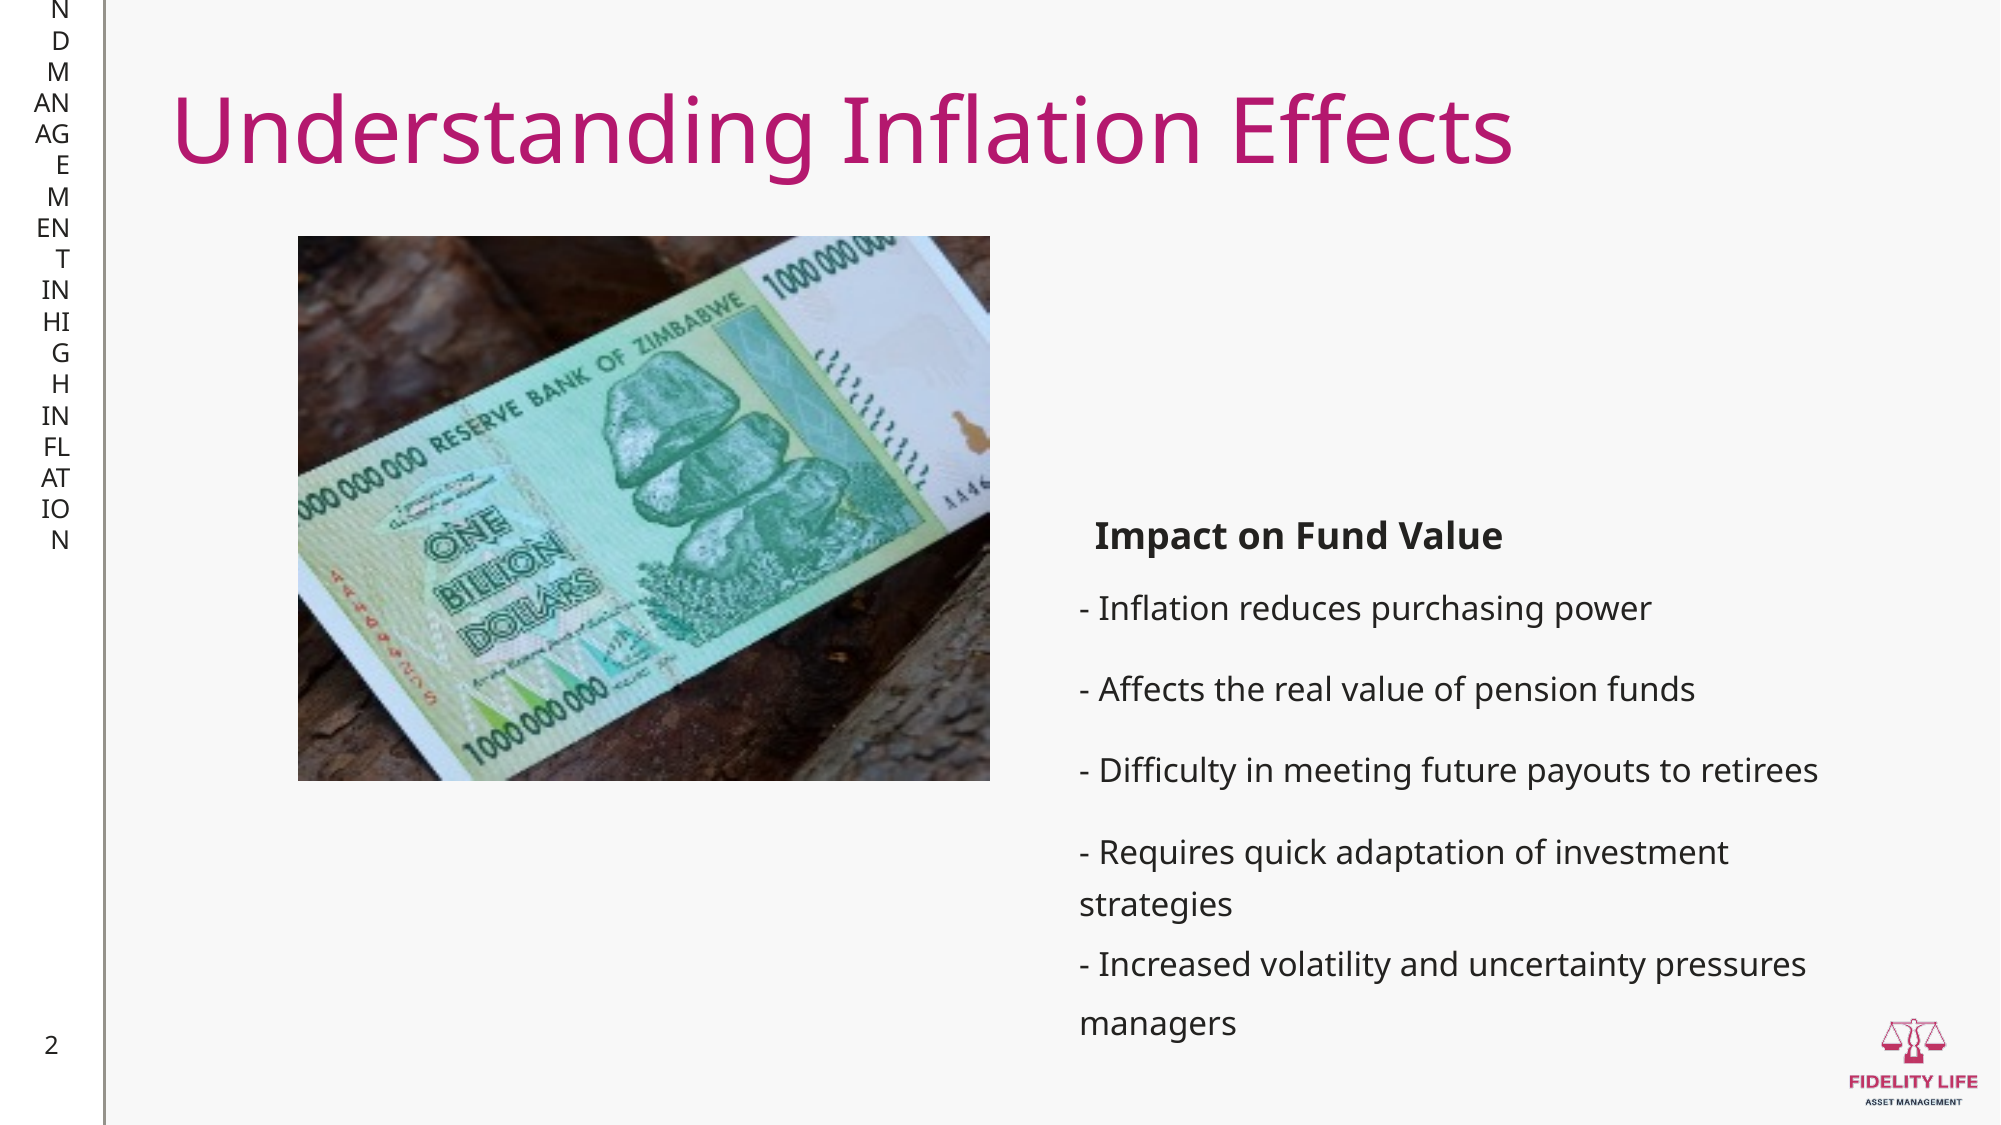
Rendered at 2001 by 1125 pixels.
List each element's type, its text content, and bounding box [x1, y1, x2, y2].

picture [1825, 1001, 2000, 1112]
list Impact on Fund Value [1079, 491, 1663, 553]
picture [298, 236, 990, 781]
slide_number 2 [0, 1014, 104, 1075]
footer STRATEGIES FOR PENSION FUND MANAGEMENT IN HIGH INFLATION [18, 50, 86, 563]
title Understanding Inflation Effects [155, 50, 1847, 192]
list - Inflation reduces purchasing power - Affects the real value of pension funds - Difficulty in meeting future payouts to retirees - Requires quick adaptation of investment strategies - Increased volatility and uncertainty pressures managers [1064, 567, 1901, 995]
